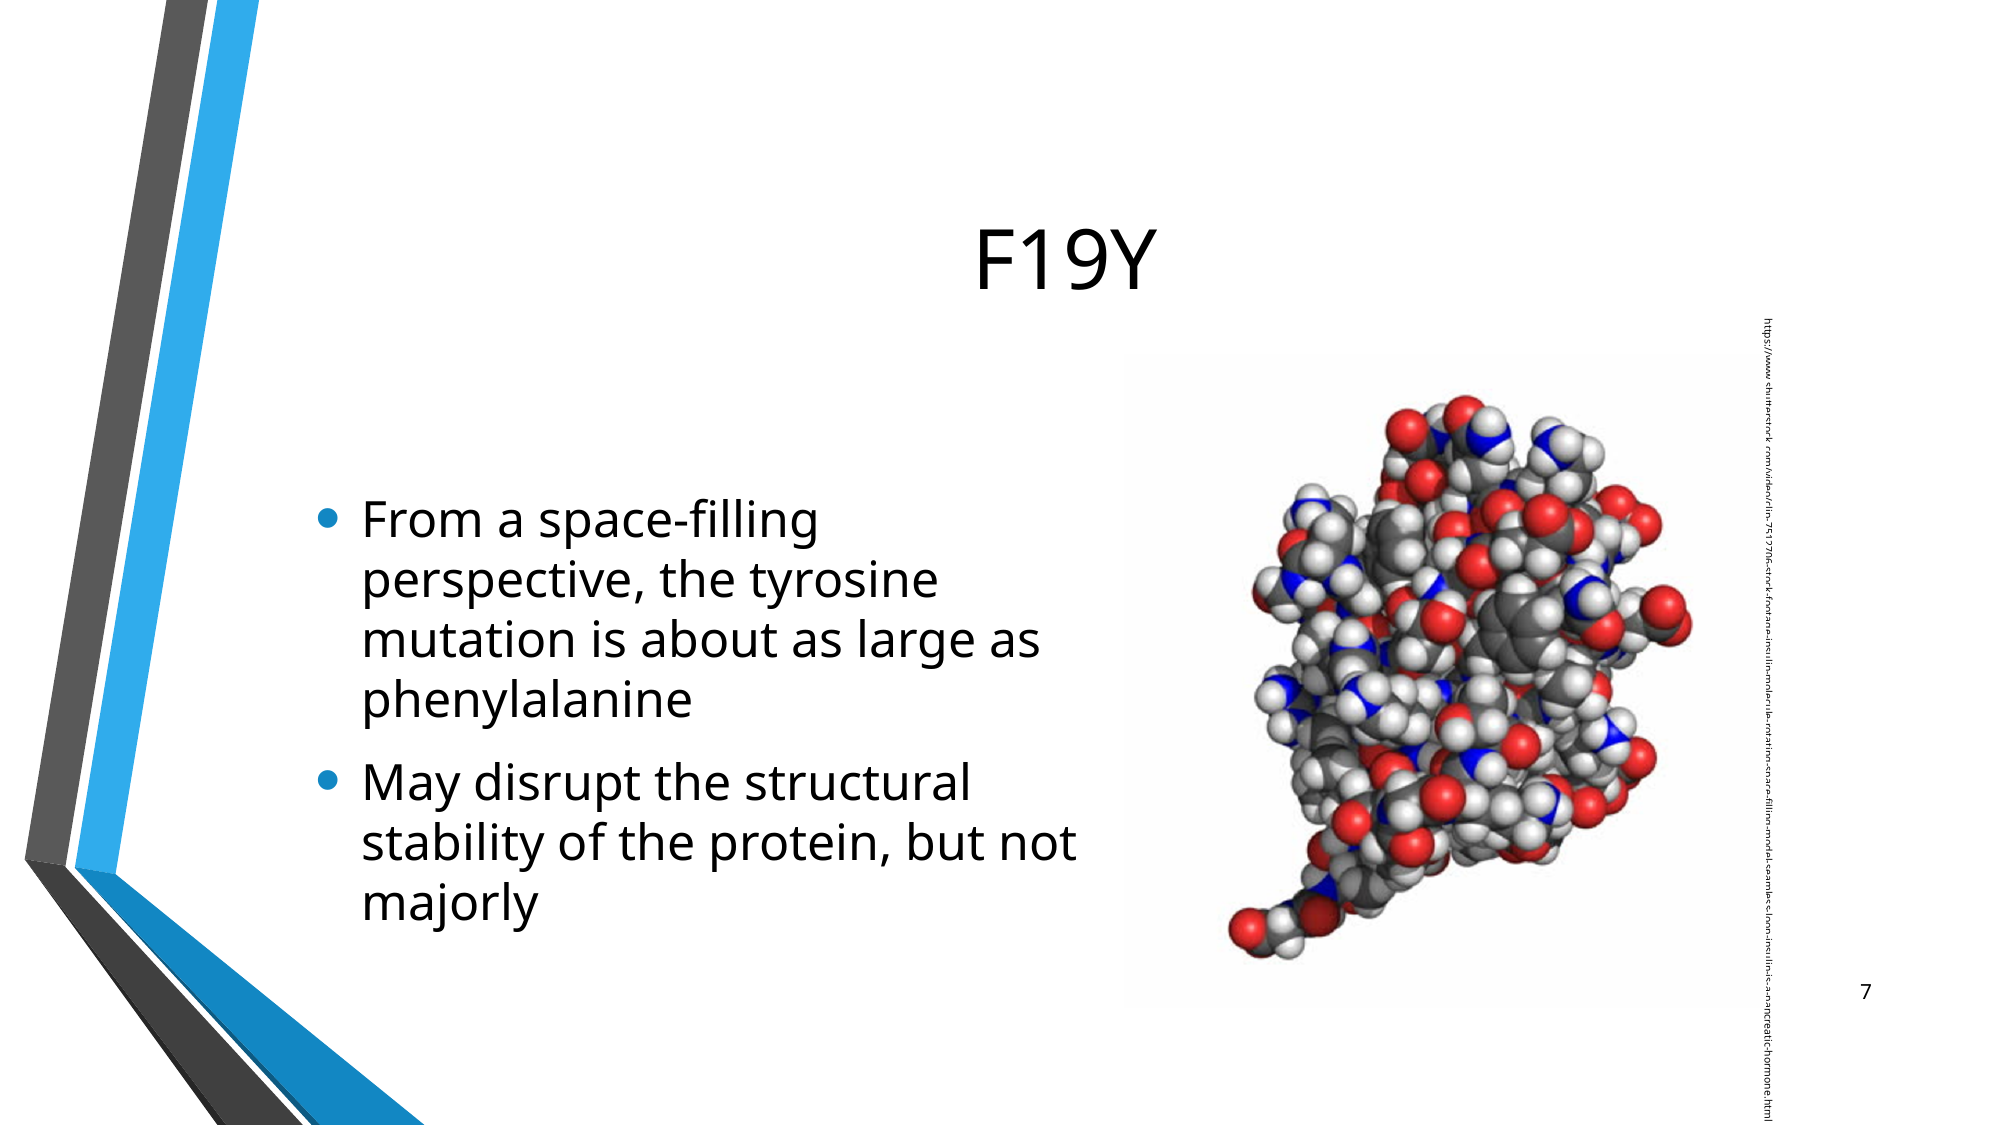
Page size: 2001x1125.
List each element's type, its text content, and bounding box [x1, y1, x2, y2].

slide_number 7 [1796, 962, 1887, 1023]
title F19Y [243, 112, 1887, 400]
picture [1124, 353, 1766, 1008]
text_box https://www.shutterstock.com/video/clip-7512706-stock-footage-insulin-molecule-rotating-space-filling-model-seamless-loop-insulin-is-a-pancreatic-hormone.html [1755, 304, 1783, 1125]
list From a space-filling perspective, the tyrosine mutation is about as large as phenylalanine May disrupt the structural stability of the protein, but not majorly [299, 479, 1124, 993]
